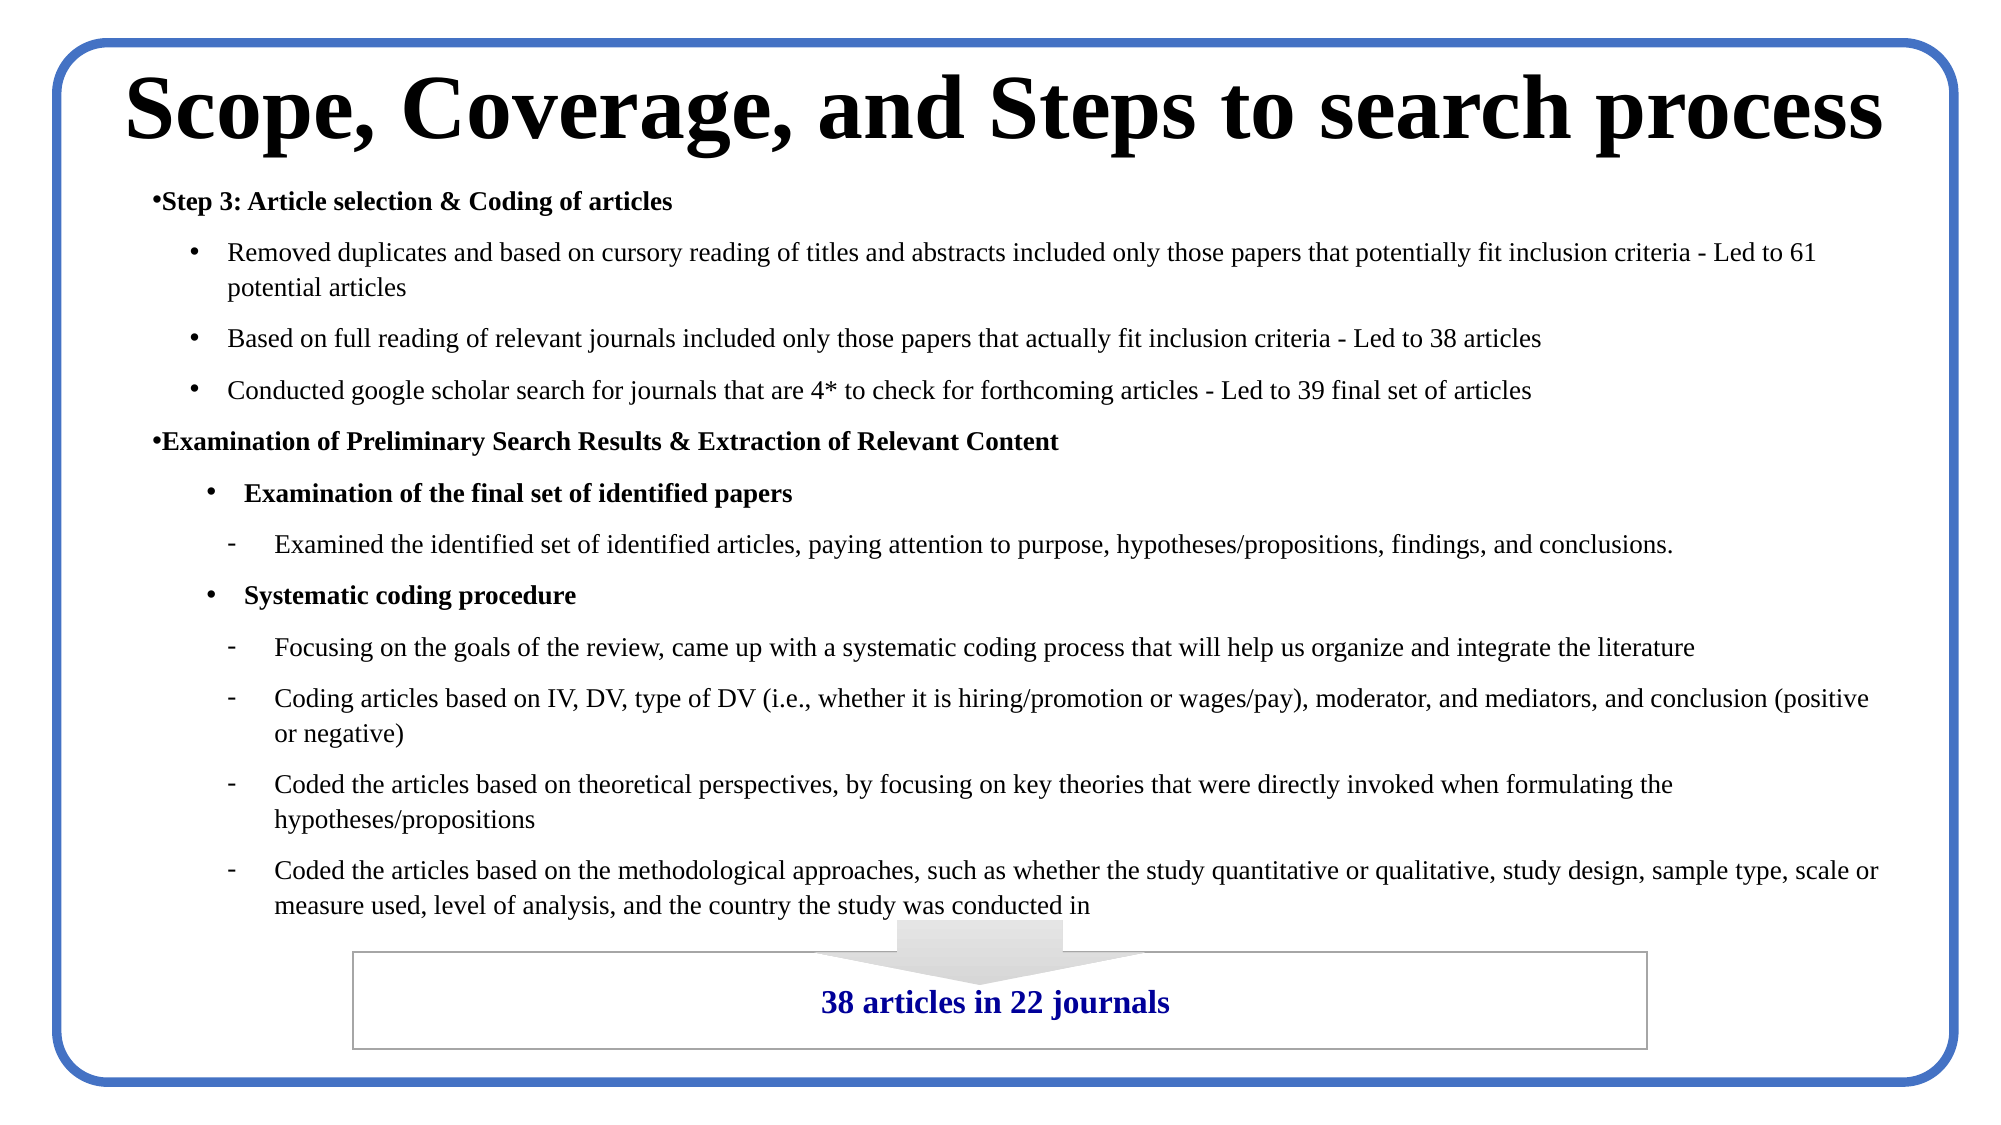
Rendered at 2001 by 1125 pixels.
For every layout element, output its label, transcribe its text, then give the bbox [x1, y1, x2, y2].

text_box [814, 918, 1146, 987]
title Scope, Coverage, and Steps to search process [75, 0, 1960, 218]
text_box 38 articles in 22 journals [352, 951, 1648, 1050]
list Step 3: Article selection & Coding of articles Removed duplicates and based on cursory reading of titles and abstracts included only those papers that potentially fit inclusion criteria - Led to 61 potential articles Based on full reading of relevant journals included only those papers that actually fit inclusion criteria - Led to 38 articles Conducted google scholar search for journals that are 4* to check for forthcoming articles - Led to 39 final set of articles Examination of Preliminary Search Results & Extraction of Relevant Content Examination of the final set of identified papers Examined the identified set of identified articles, paying attention to purpose, hypotheses/propositions, findings, and conclusions. Systematic coding procedure Focusing on the goals of the review, came up with a systematic coding process that will help us organize and integrate the literature Coding articles based on IV, DV, type of DV (i.e., whether it is hiring/promotion or wages/pay), moderator, and mediators, and conclusion (positive or negative) Coded the articles based on theoretical perspectives, by focusing on key theories that were directly invoked when formulating the hypotheses/propositions Coded the articles based on the methodological approaches, such as whether the study quantitative or qualitative, study design, sample type, scale or measure used, level of analysis, and the country the study was conducted in [137, 173, 1911, 888]
